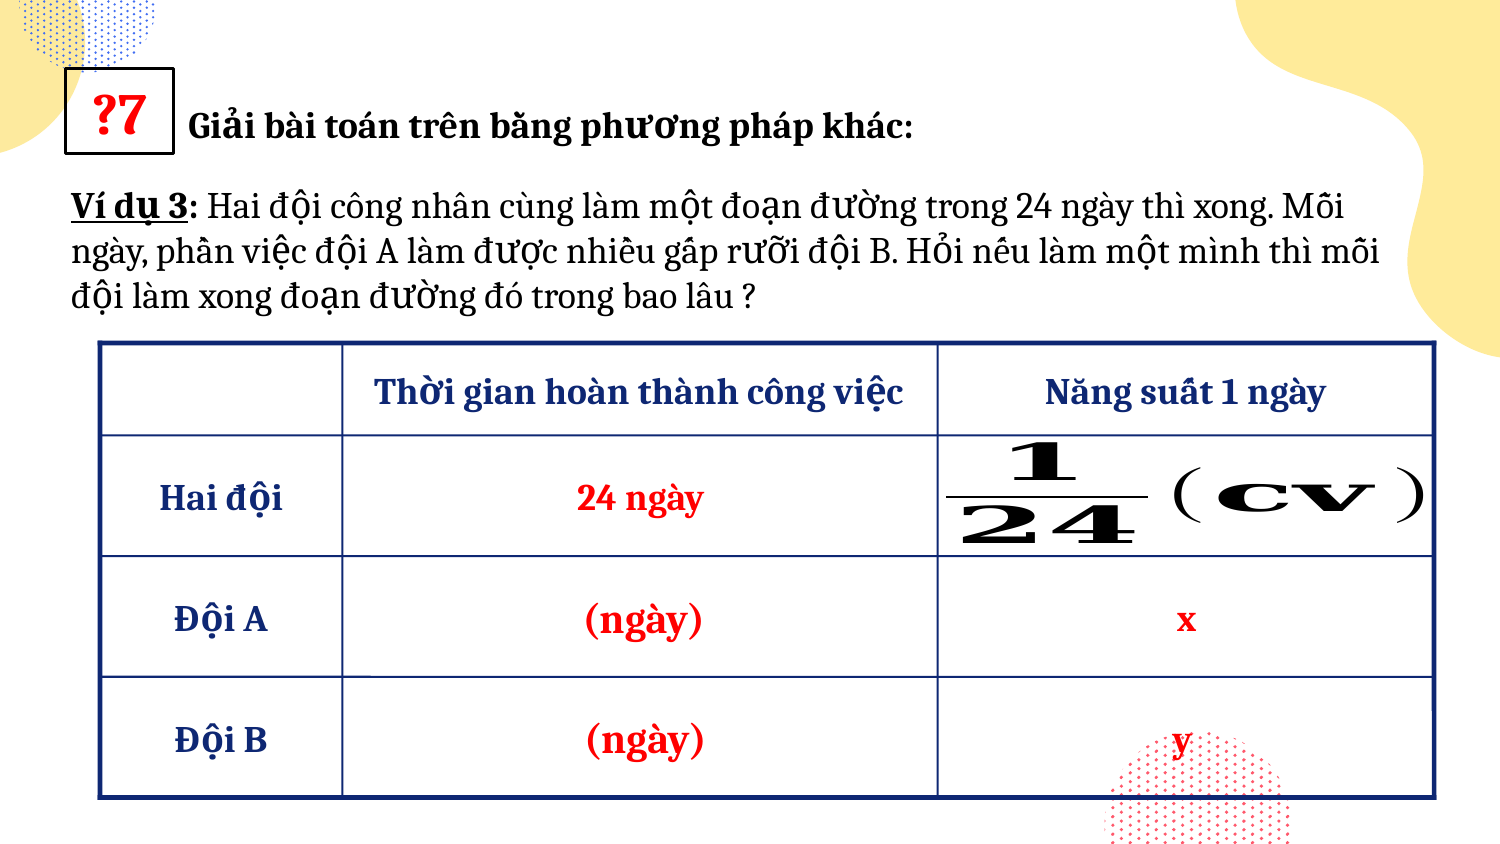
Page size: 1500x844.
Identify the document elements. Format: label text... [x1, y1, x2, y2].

text_box ?7 [65, 68, 174, 154]
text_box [99, 342, 1435, 798]
text_box Giải bài toán trên bằng phương pháp khác: [173, 93, 975, 154]
text_box Ví dụ 3: Hai đội công nhân cùng làm một đoạn đường trong 24 ngày thì xong. Mỗi ngày, phần việc đội A làm được nhiều gấp rưỡi đội B. Hỏi nếu làm một mình thì mỗi đội làm xong đoạn đường đó trong bao lâu ? [56, 173, 1444, 324]
